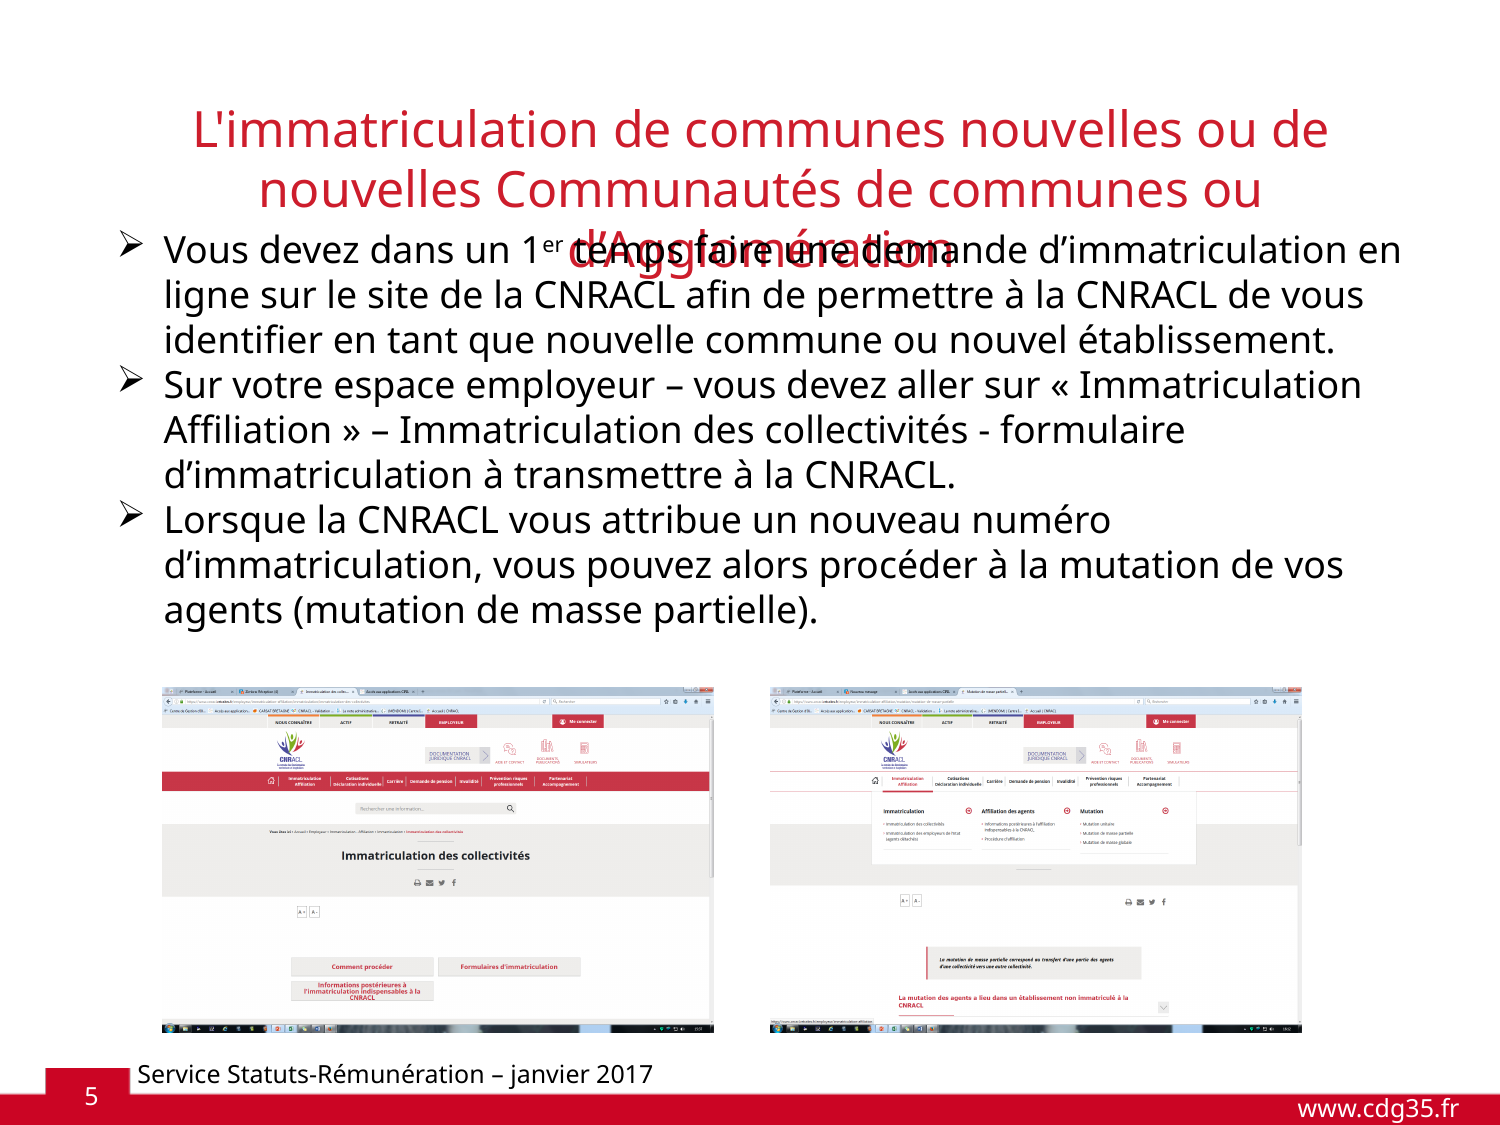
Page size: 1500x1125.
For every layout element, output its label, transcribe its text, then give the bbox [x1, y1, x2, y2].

picture [769, 687, 1302, 1033]
text_box Vous devez dans un 1er temps faire une demande d’immatriculation en ligne sur le site de la CNRACL afin de permettre à la CNRACL de vous identifier en tant que nouvelle commune ou nouvel établissement. Sur votre espace employeur – vous devez aller sur « Immatriculation Affiliation » – Immatriculation des collectivités - formulaire d’immatriculation à transmettre à la CNRACL. Lorsque la CNRACL vous attribue un nouveau numéro d’immatriculation, vous pouvez alors procéder à la mutation de vos agents (mutation de masse partielle). [26, 169, 1428, 684]
text_box L'immatriculation de communes nouvelles ou de nouvelles Communautés de communes ou d’Agglomération [58, 89, 1464, 285]
picture [161, 687, 714, 1033]
